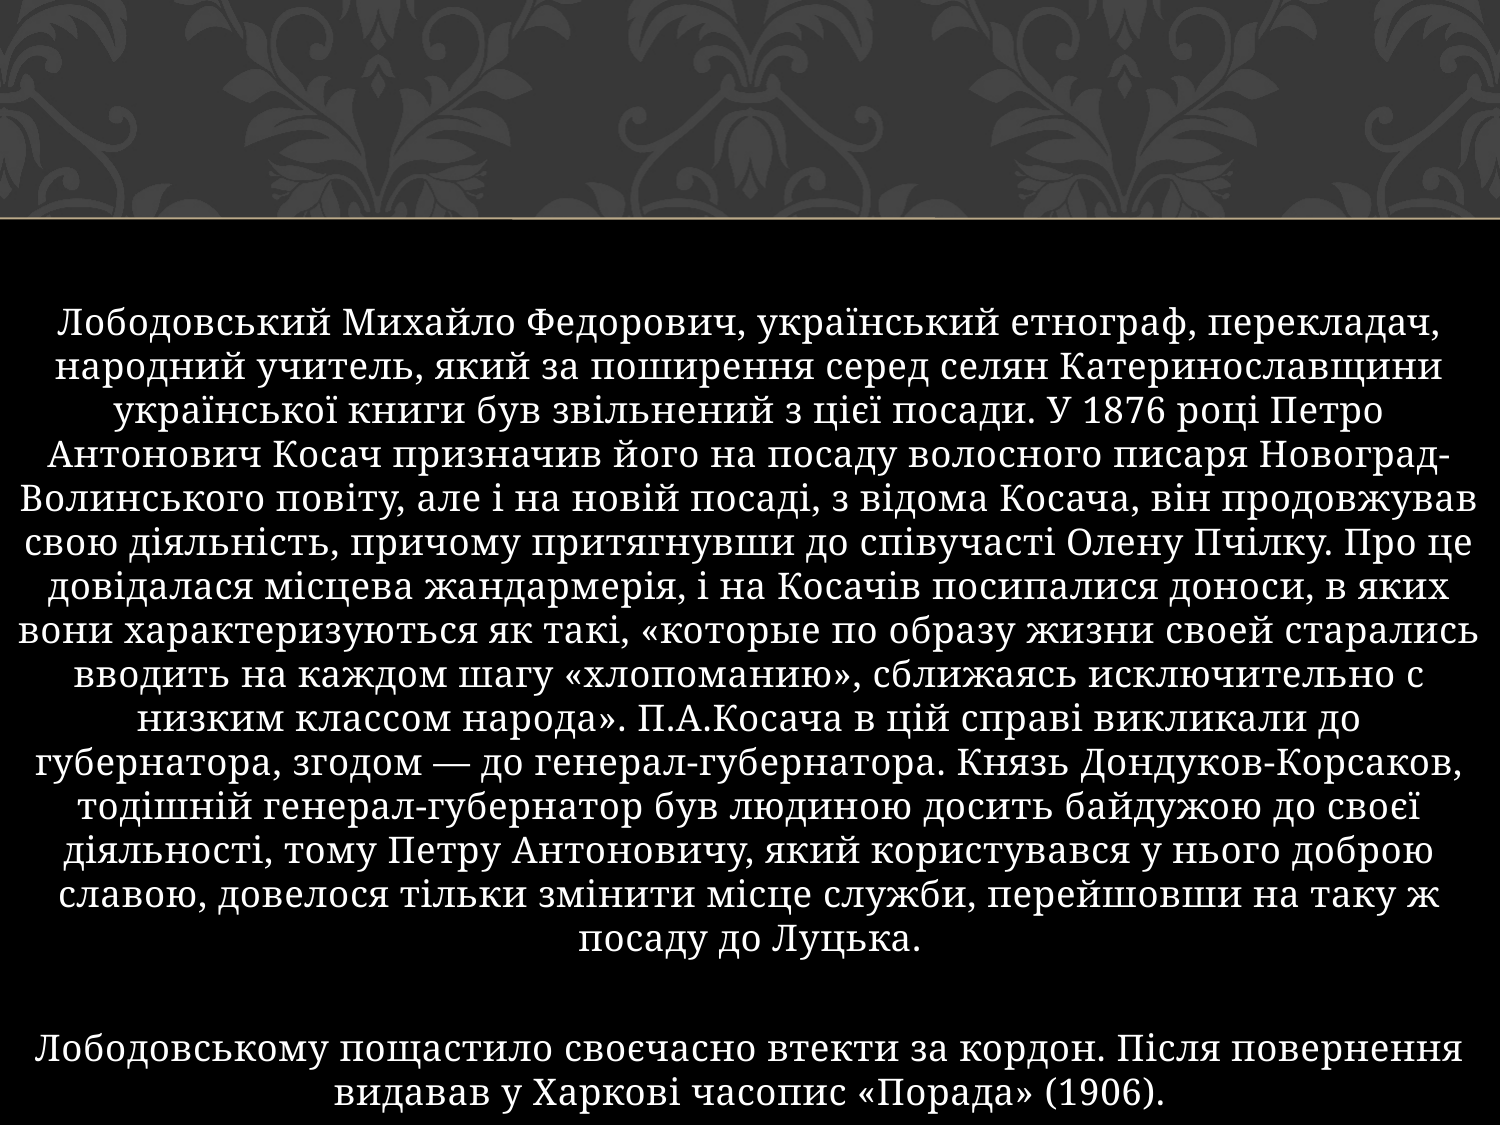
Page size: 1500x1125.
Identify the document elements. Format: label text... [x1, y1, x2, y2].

list Лободовський Михайло Федорович, український етнограф, перекладач, народний учитель, який за поширення серед селян Катеринославщини української книги був звільнений з цієї посади. У 1876 році Петро Антонович Косач призначив його на посаду волосного писаря Новоград-Волинського повіту, але і на новій посаді, з відома Косача, він продовжував свою діяльність, причому притягнувши до співучасті Олену Пчілку. Про це довідалася місцева жандармерія, і на Косачів посипалися доноси, в яких вони характеризуються як такі, «которые по образу жизни своей старались вводить на каждом шагу «хлопоманию», сближаясь исключительно с низким классом народа». П.А.Косача в цій справі викликали до губернатора, згодом — до генерал-губернатора. Князь Дондуков-Корсаков, тодішній генерал-губернатор був людиною досить байдужою до своєї діяльності, тому Петру Антоновичу, який користувався у нього доброю славою, довелося тільки змінити місце служби, перейшовши на таку ж посаду до Луцька. Лободовському пощастило своєчасно втекти за кордон. Після повернення видавав у Харкові часопис «Порада» (1906). [0, 290, 1500, 1125]
